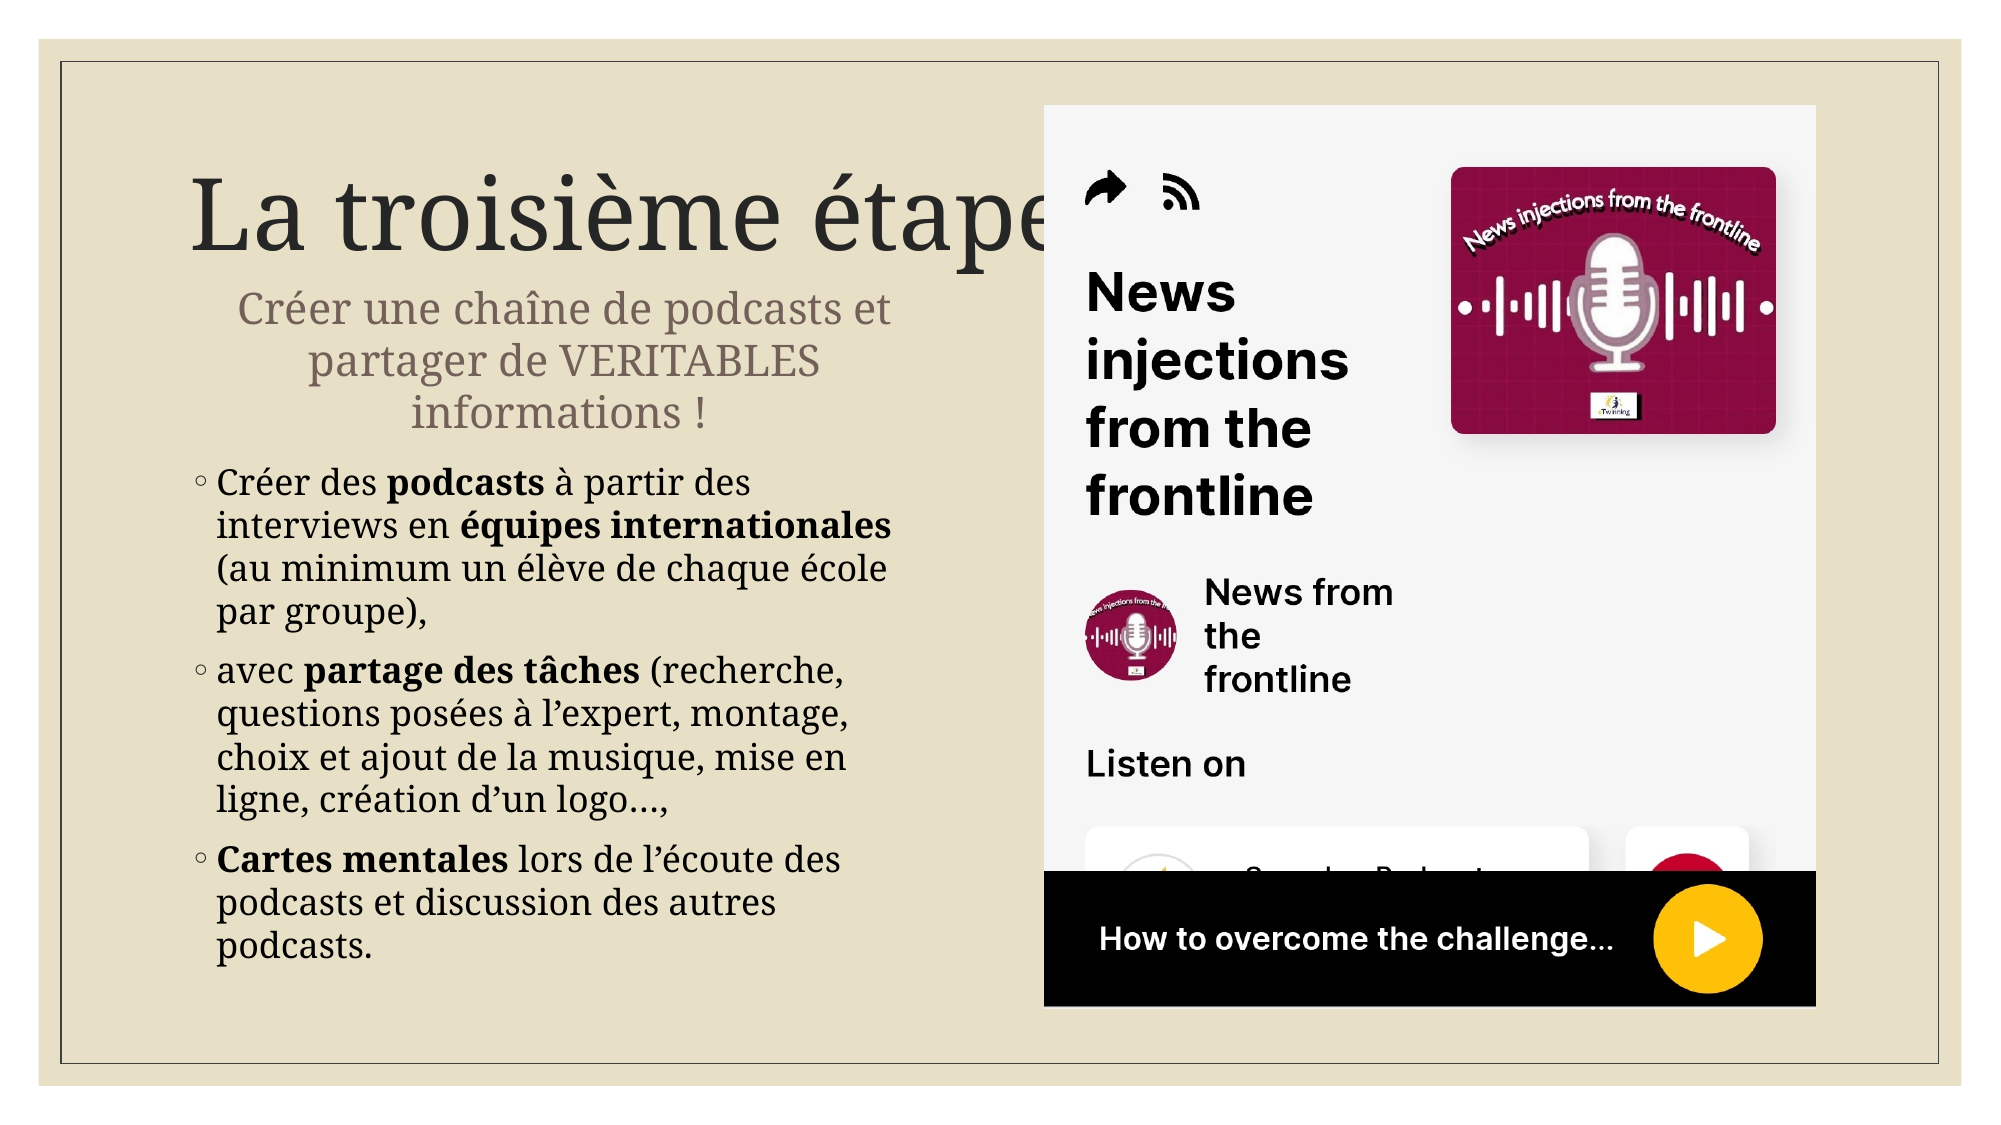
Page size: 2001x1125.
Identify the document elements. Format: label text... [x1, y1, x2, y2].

title La troisième étape [174, 105, 1039, 331]
list Créer des podcasts à partir des interviews en équipes internationales (au minimum un élève de chaque école par groupe), avec partage des tâches (recherche, questions posées à l’expert, montage, choix et ajout de la musique, mise en ligne, création d’un logo…, Cartes mentales lors de l’écoute des podcasts et discussion des autres podcasts. [175, 452, 956, 978]
list Créer une chaîne de podcasts et partager de VERITABLES informations ! [175, 272, 956, 446]
title La troisième étape [1820, 105, 1825, 331]
picture [1044, 105, 1816, 1009]
